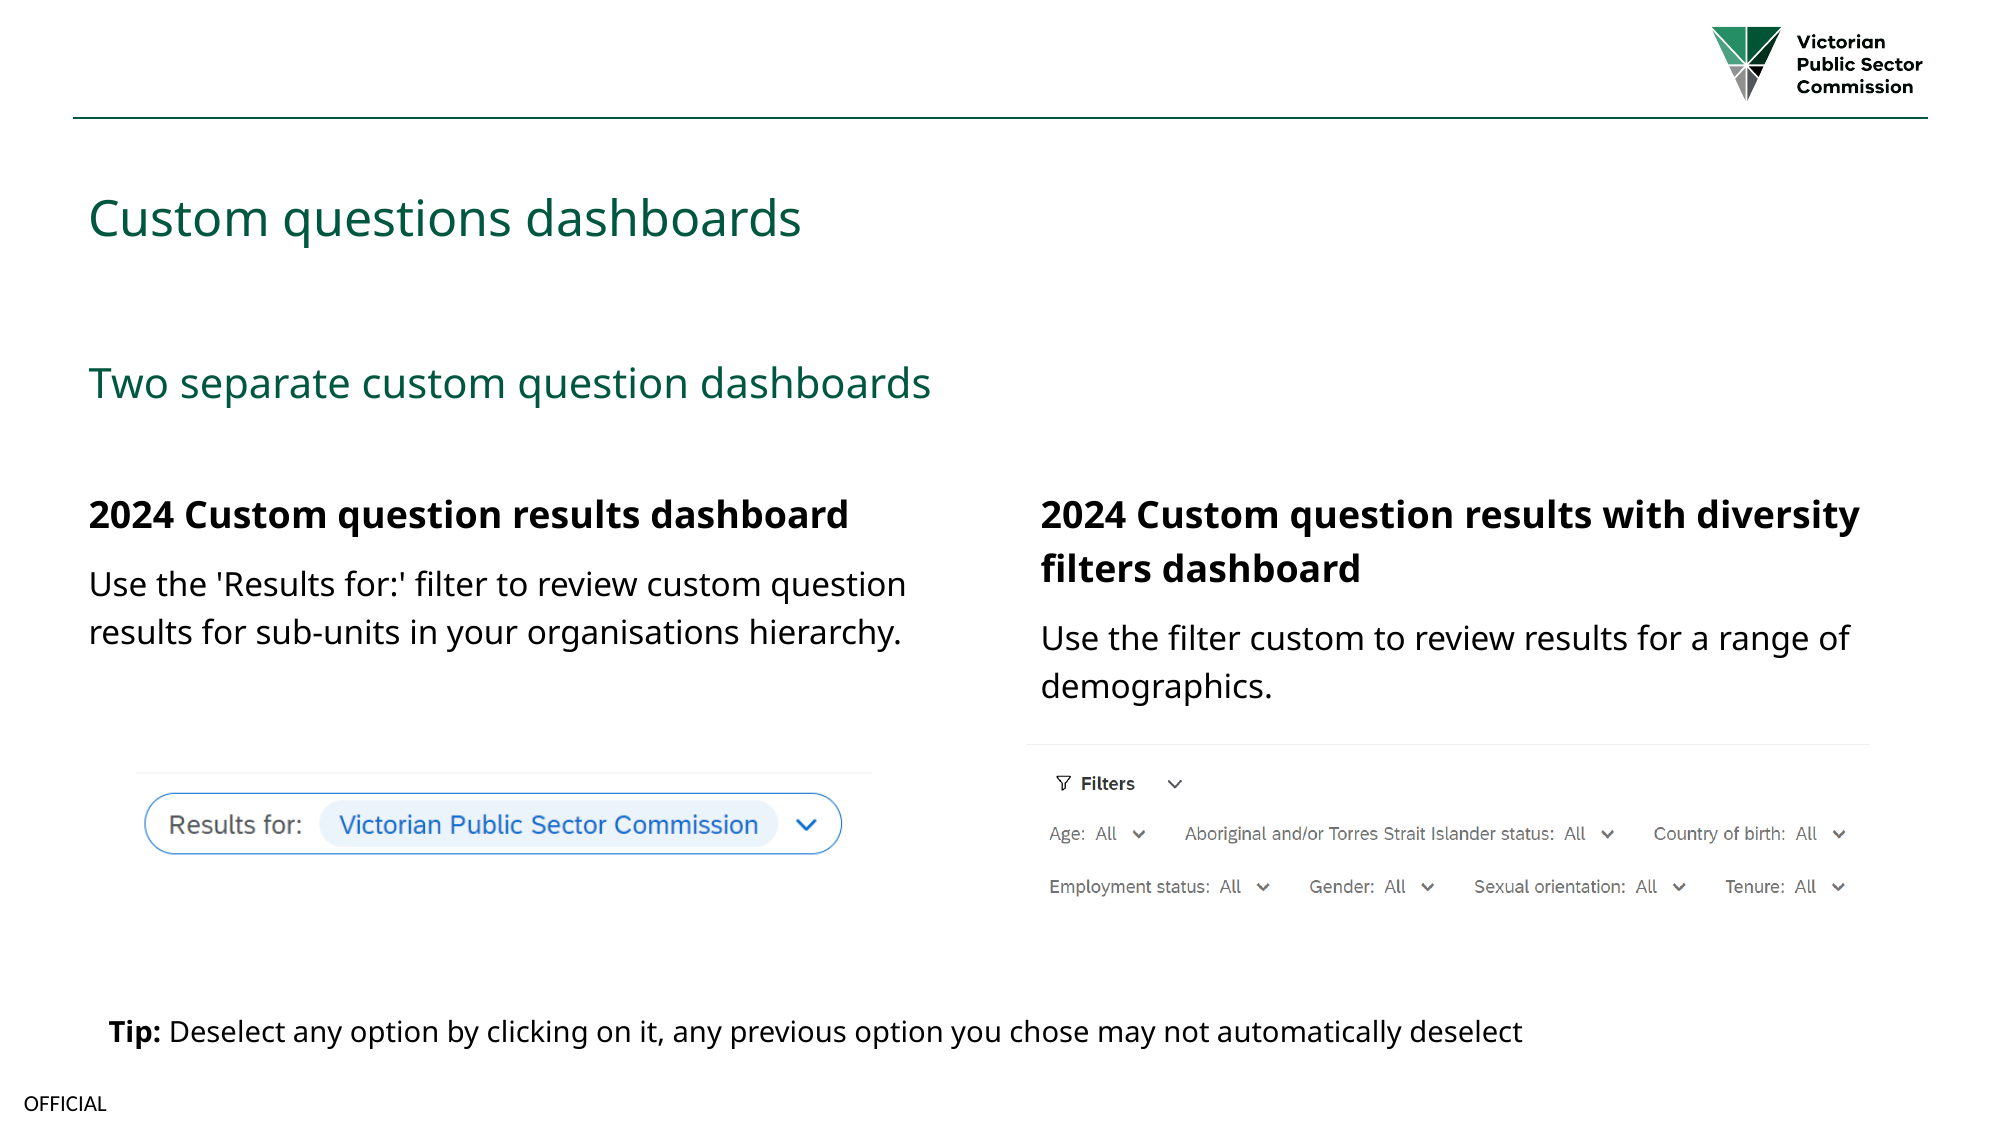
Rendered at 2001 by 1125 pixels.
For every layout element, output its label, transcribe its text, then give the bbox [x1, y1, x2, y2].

picture [136, 755, 872, 889]
text_box Tip: Deselect any option by clicking on it, any previous option you chose may not automatically deselect [93, 1005, 1625, 1056]
list Two separate custom question dashboards [73, 309, 1928, 445]
list 2024 Custom question results dashboard Use the 'Results for:' filter to review custom question results for sub-units in your organisations hierarchy. [73, 474, 975, 1047]
title Custom questions dashboards [73, 134, 1927, 287]
list 2024 Custom question results with diversity filters dashboard Use the filter custom to review results for a range of demographics. [1025, 474, 1927, 1047]
picture [1026, 738, 1869, 916]
picture [1676, 0, 1958, 135]
